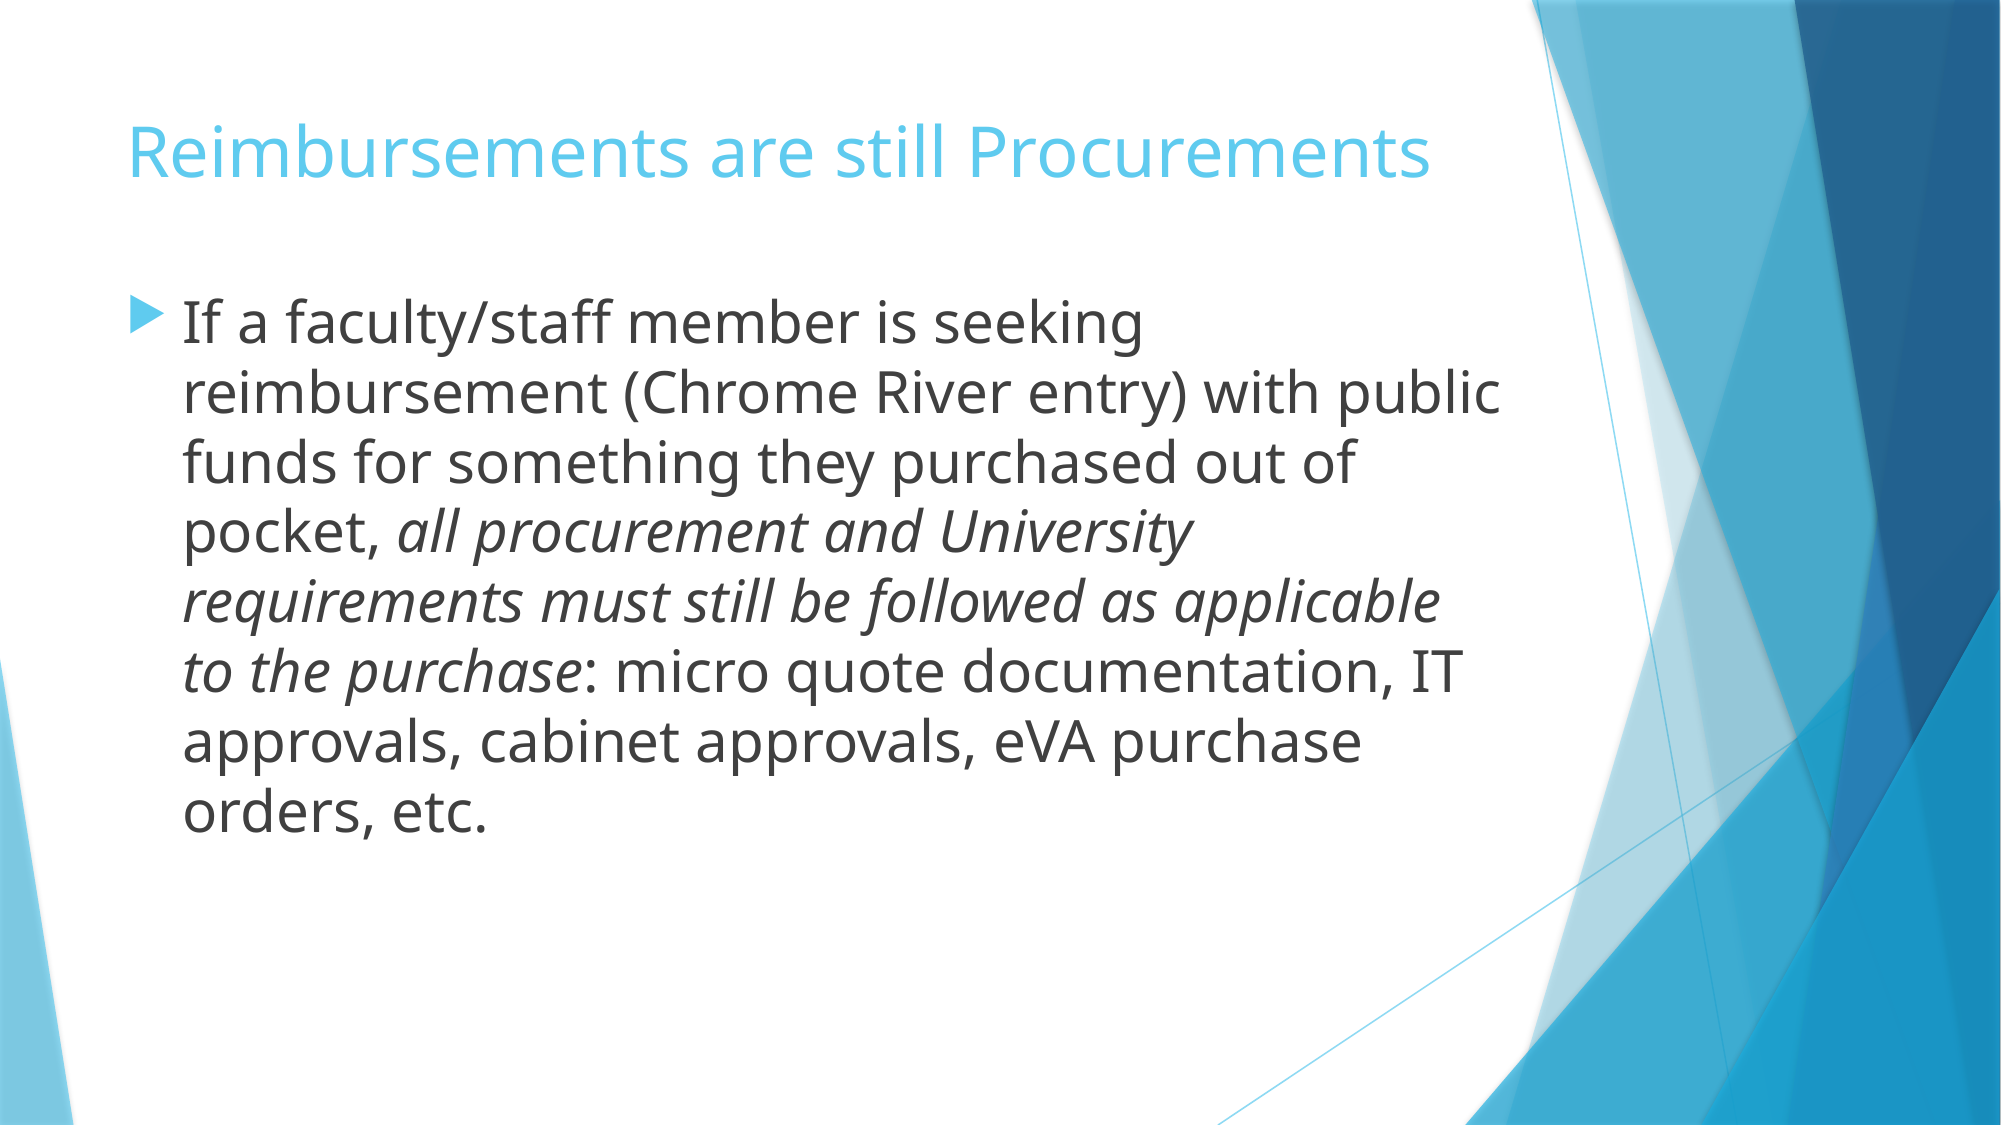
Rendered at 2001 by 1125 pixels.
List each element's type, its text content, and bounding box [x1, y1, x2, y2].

title Reimbursements are still Procurements [111, 99, 1522, 201]
list If a faculty/staff member is seeking reimbursement (Chrome River entry) with public funds for something they purchased out of pocket, all procurement and University requirements must still be followed as applicable to the purchase: micro quote documentation, IT approvals, cabinet approvals, eVA purchase orders, etc. [111, 277, 1522, 992]
